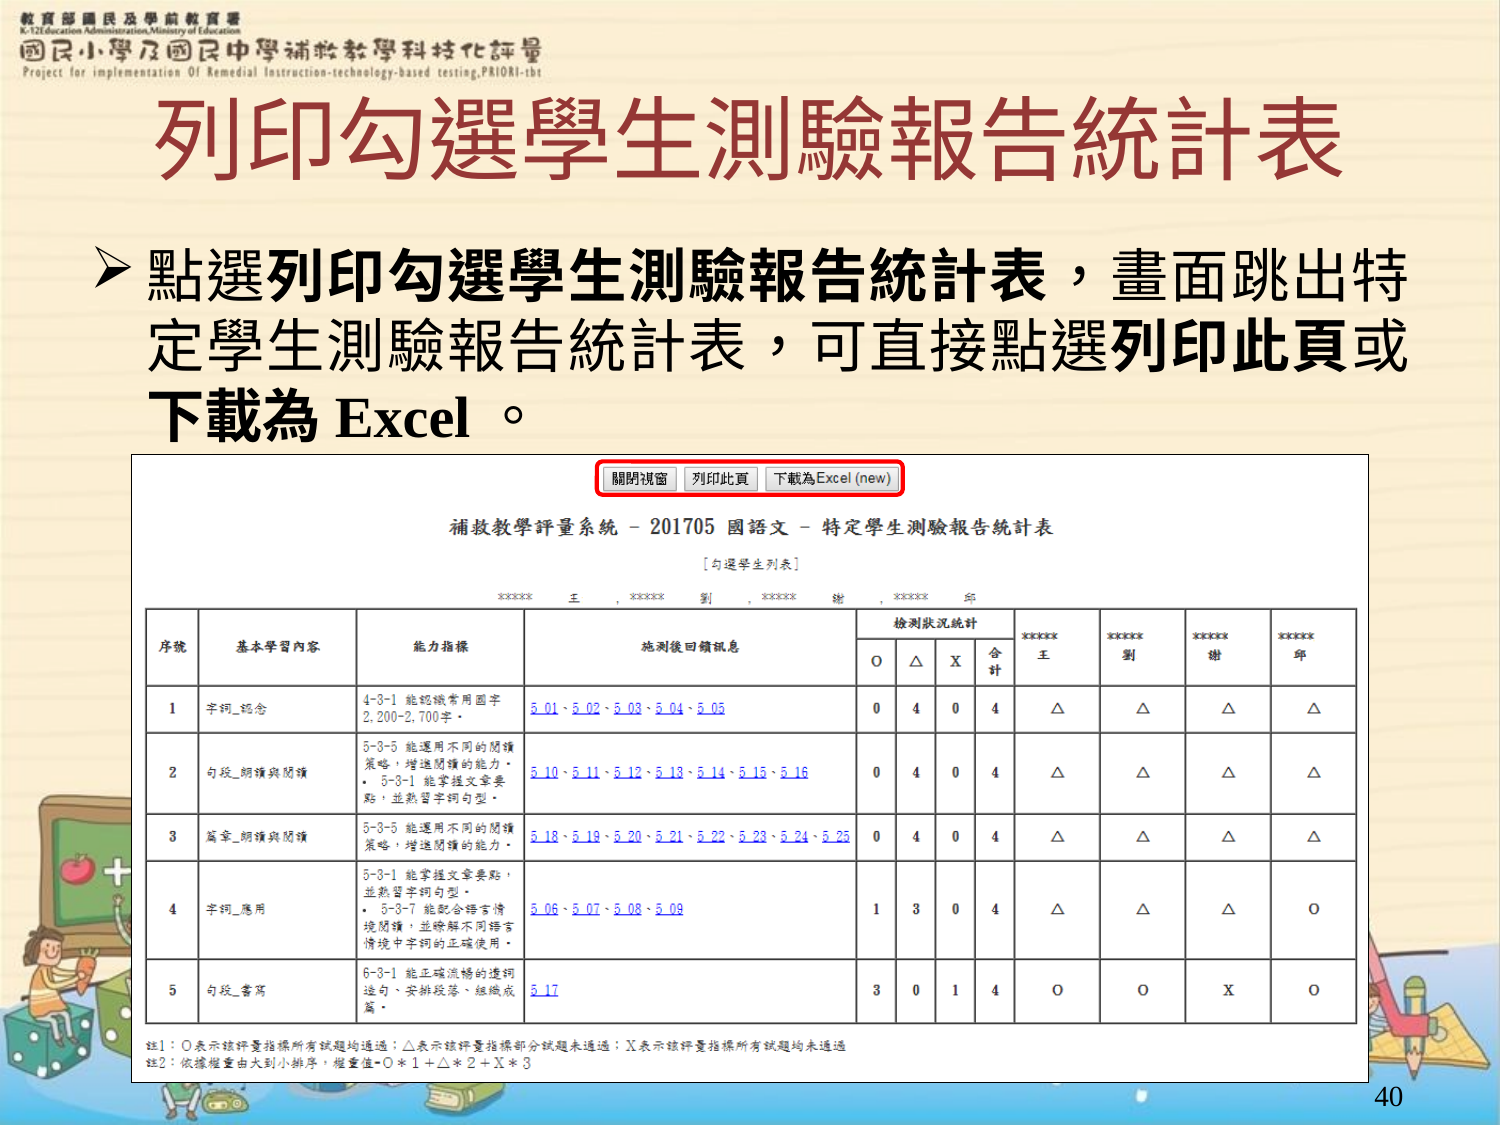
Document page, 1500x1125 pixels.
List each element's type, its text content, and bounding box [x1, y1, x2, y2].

text_box 點選列印勾選學生測驗報告統計表，畫面跳出特定學生測驗報告統計表，可直接點選列印此頁或下載為Excel。 [74, 231, 1425, 975]
title 列印勾選學生測驗報告統計表 [75, 42, 1425, 231]
picture [131, 453, 1369, 1084]
slide_number 40 [1068, 1065, 1419, 1125]
